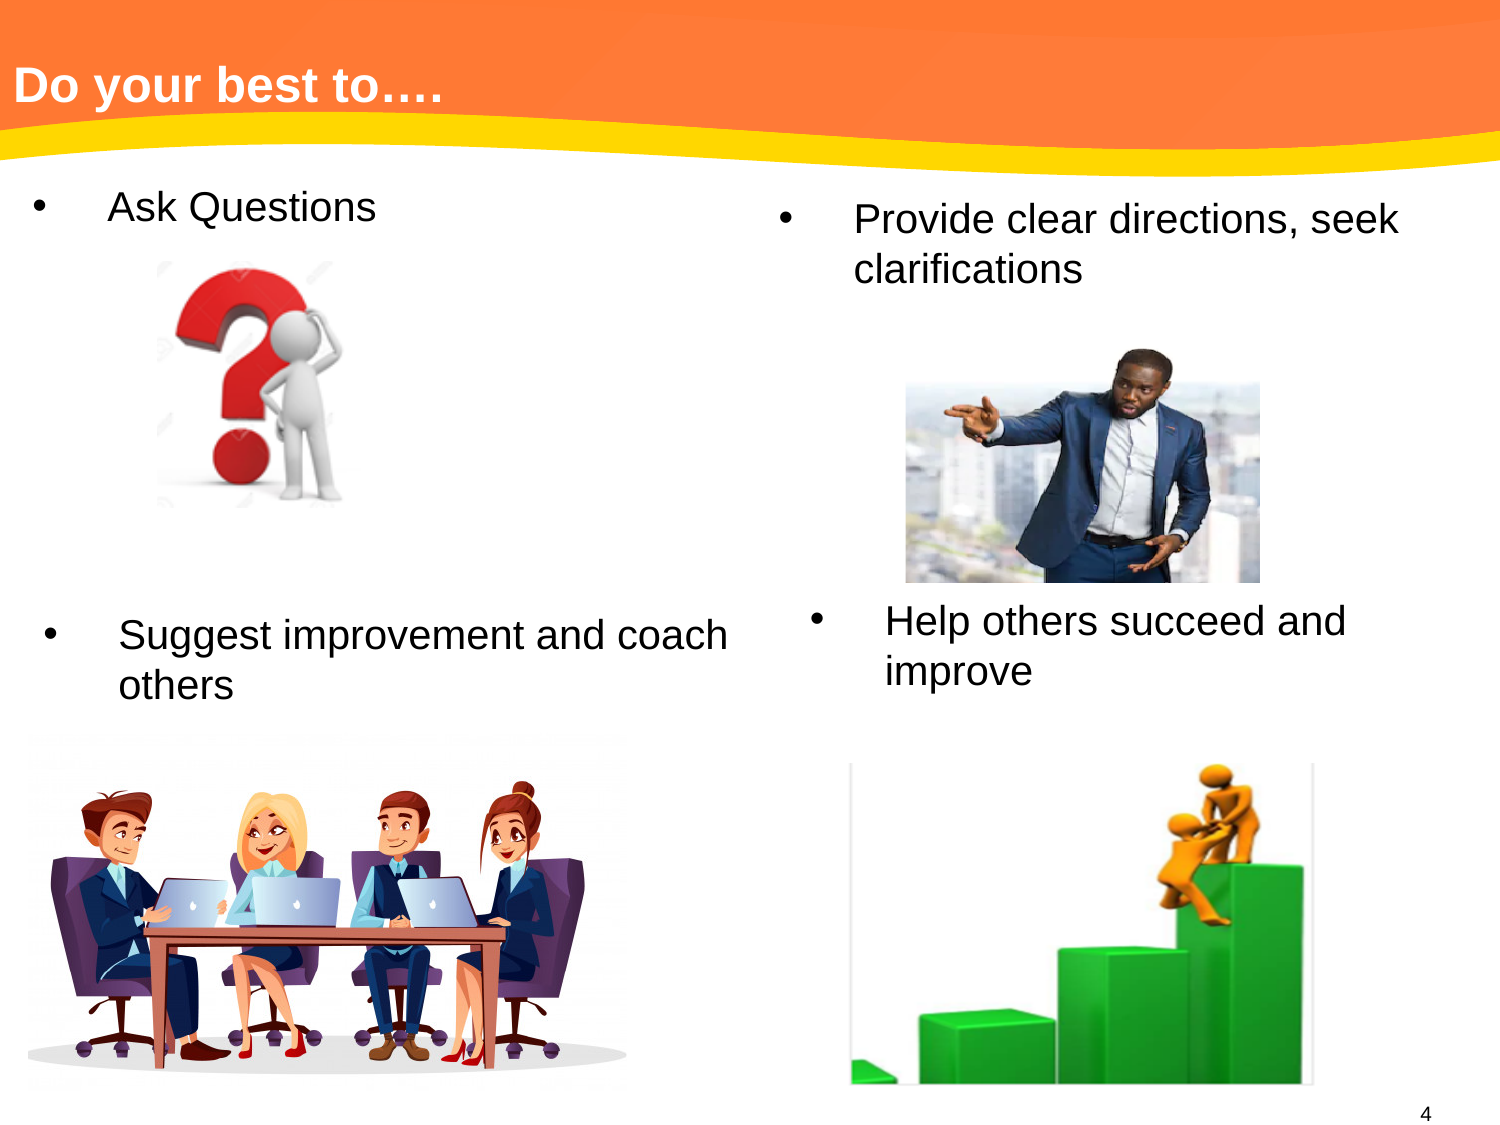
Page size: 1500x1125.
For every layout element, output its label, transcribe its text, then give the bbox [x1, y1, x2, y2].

picture [157, 260, 361, 509]
picture [28, 732, 627, 1091]
picture [844, 763, 1330, 1091]
text_box Suggest improvement and coach others [28, 600, 756, 716]
text_box Ask Questions [17, 172, 502, 588]
text_box Help others succeed and improve [795, 586, 1473, 701]
slide_number 4 [1096, 1092, 1448, 1125]
text_box Provide clear directions, seek clarifications [763, 184, 1473, 300]
picture [905, 340, 1261, 583]
title Do your best to…. [0, 30, 1500, 194]
